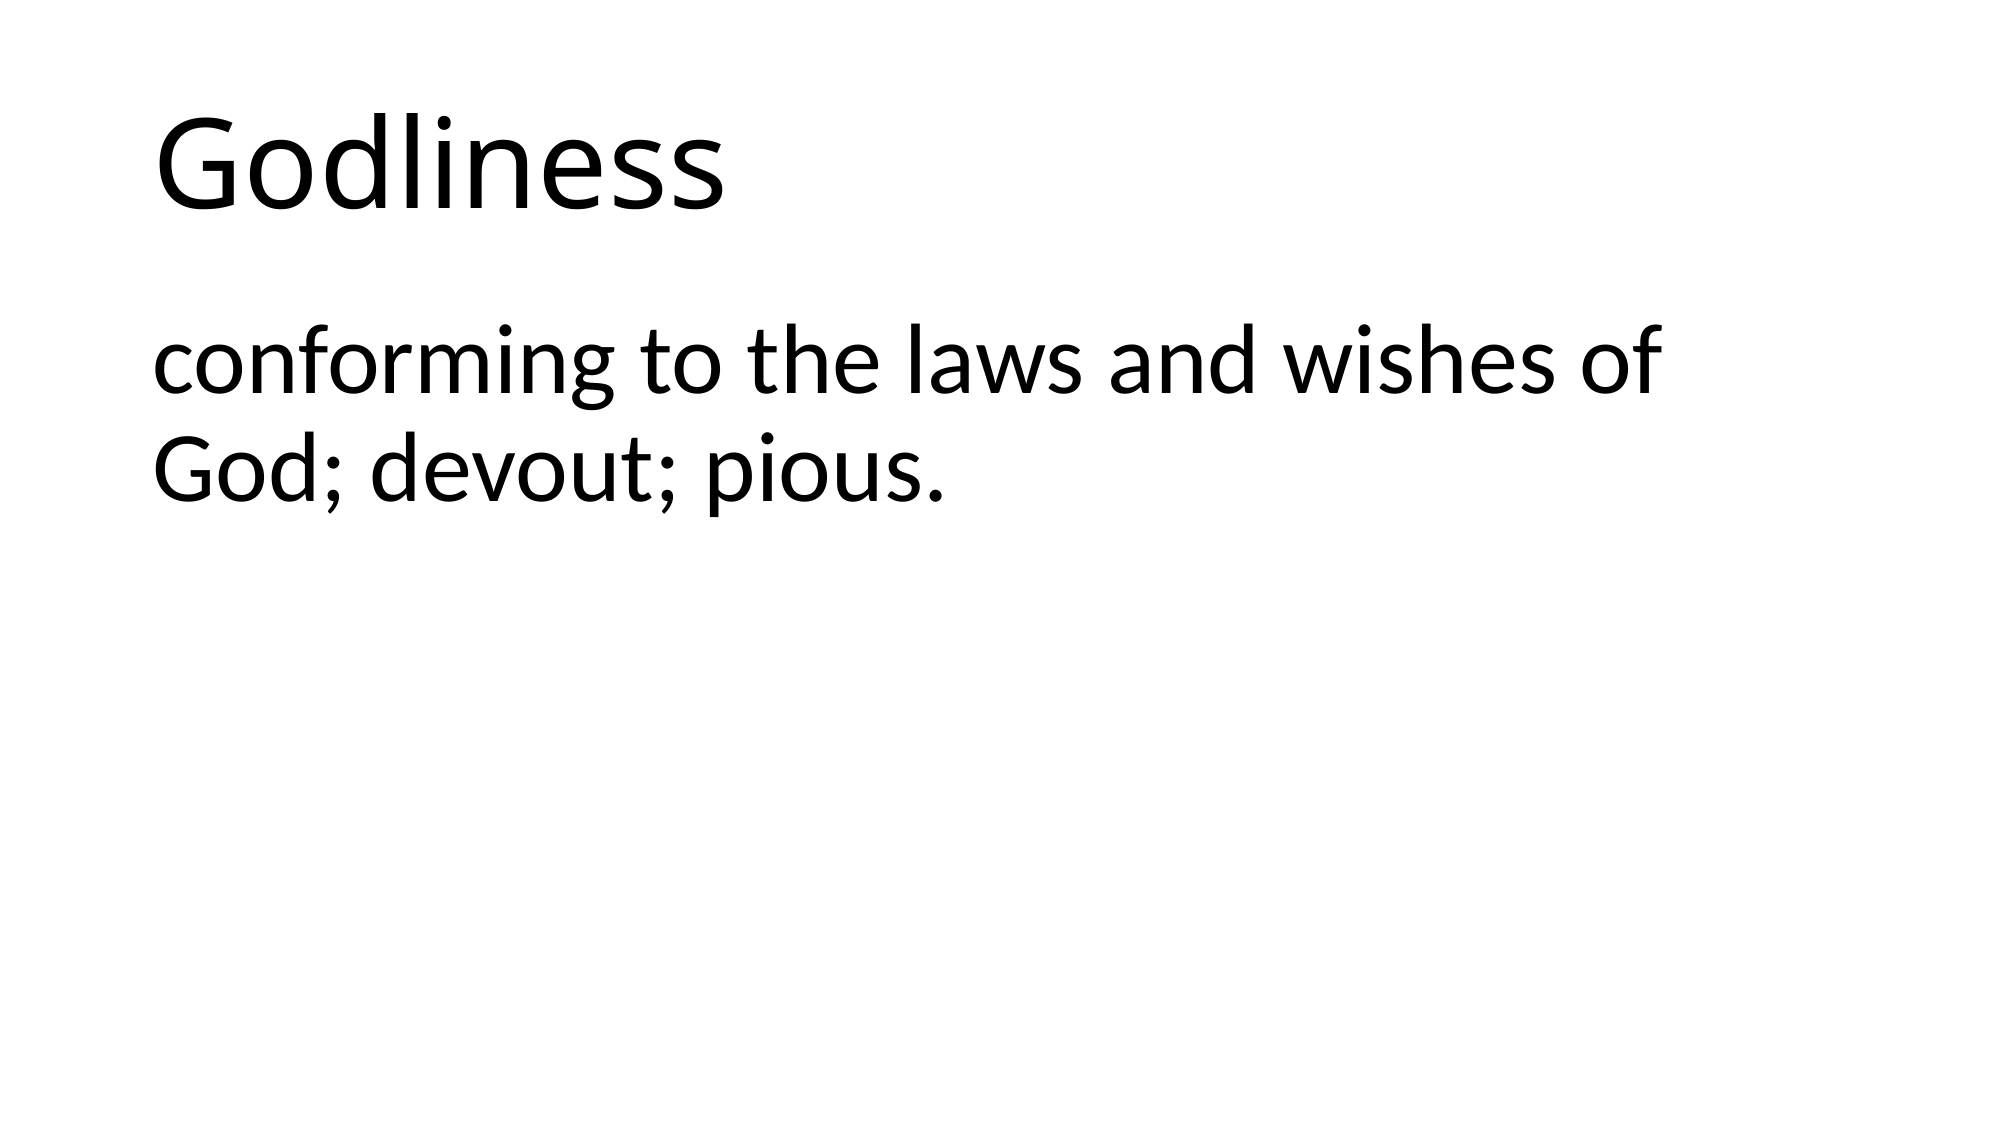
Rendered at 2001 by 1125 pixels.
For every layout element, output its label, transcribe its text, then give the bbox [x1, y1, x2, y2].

title Godliness [137, 59, 1863, 278]
list conforming to the laws and wishes of God; devout; pious. [137, 299, 1863, 1014]
